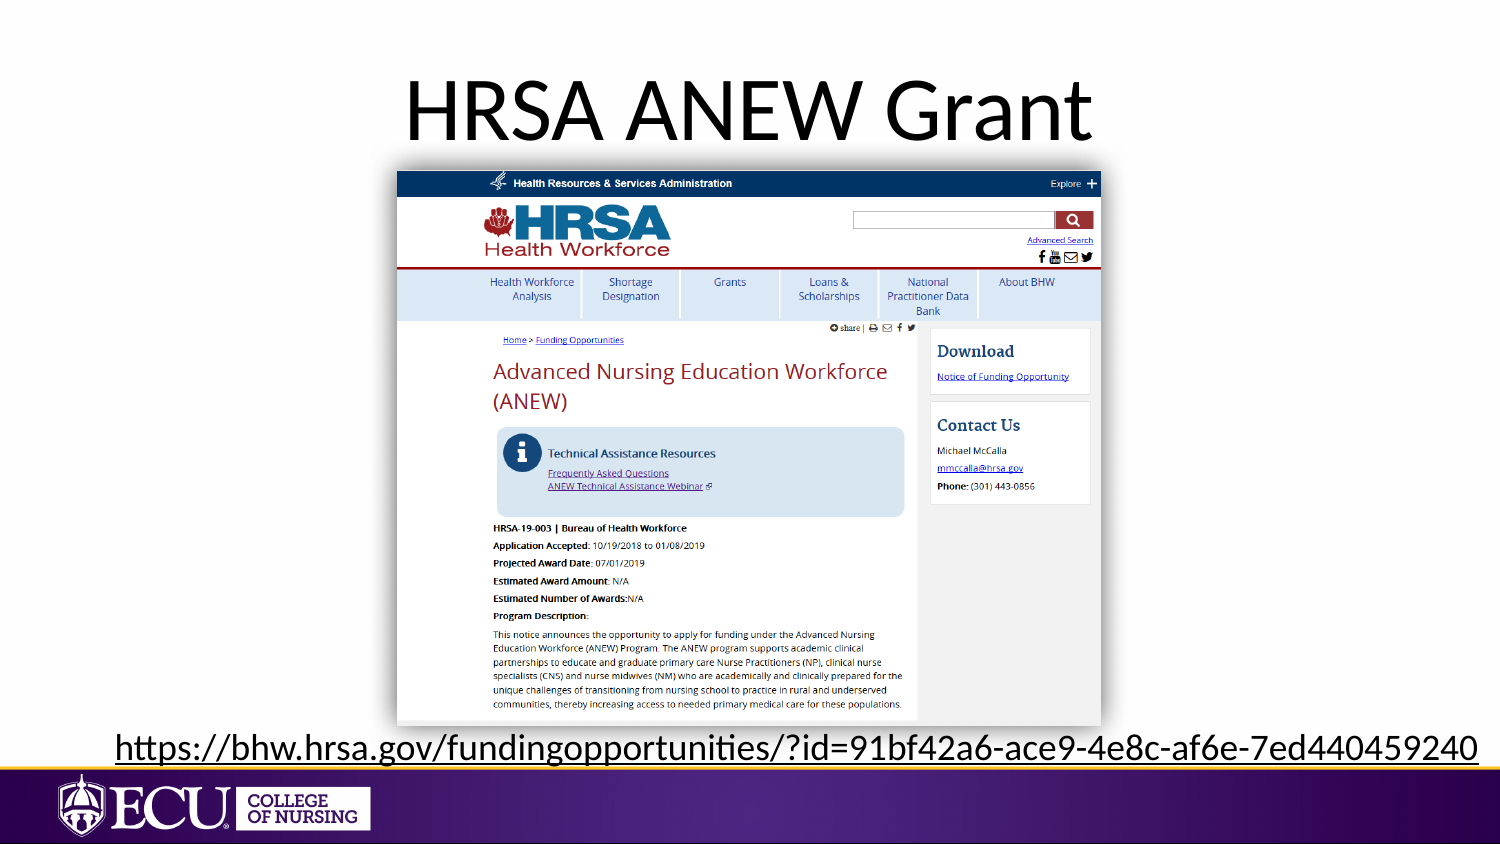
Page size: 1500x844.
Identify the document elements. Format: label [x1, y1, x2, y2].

list [397, 170, 1101, 726]
picture [0, 0, 1500, 844]
